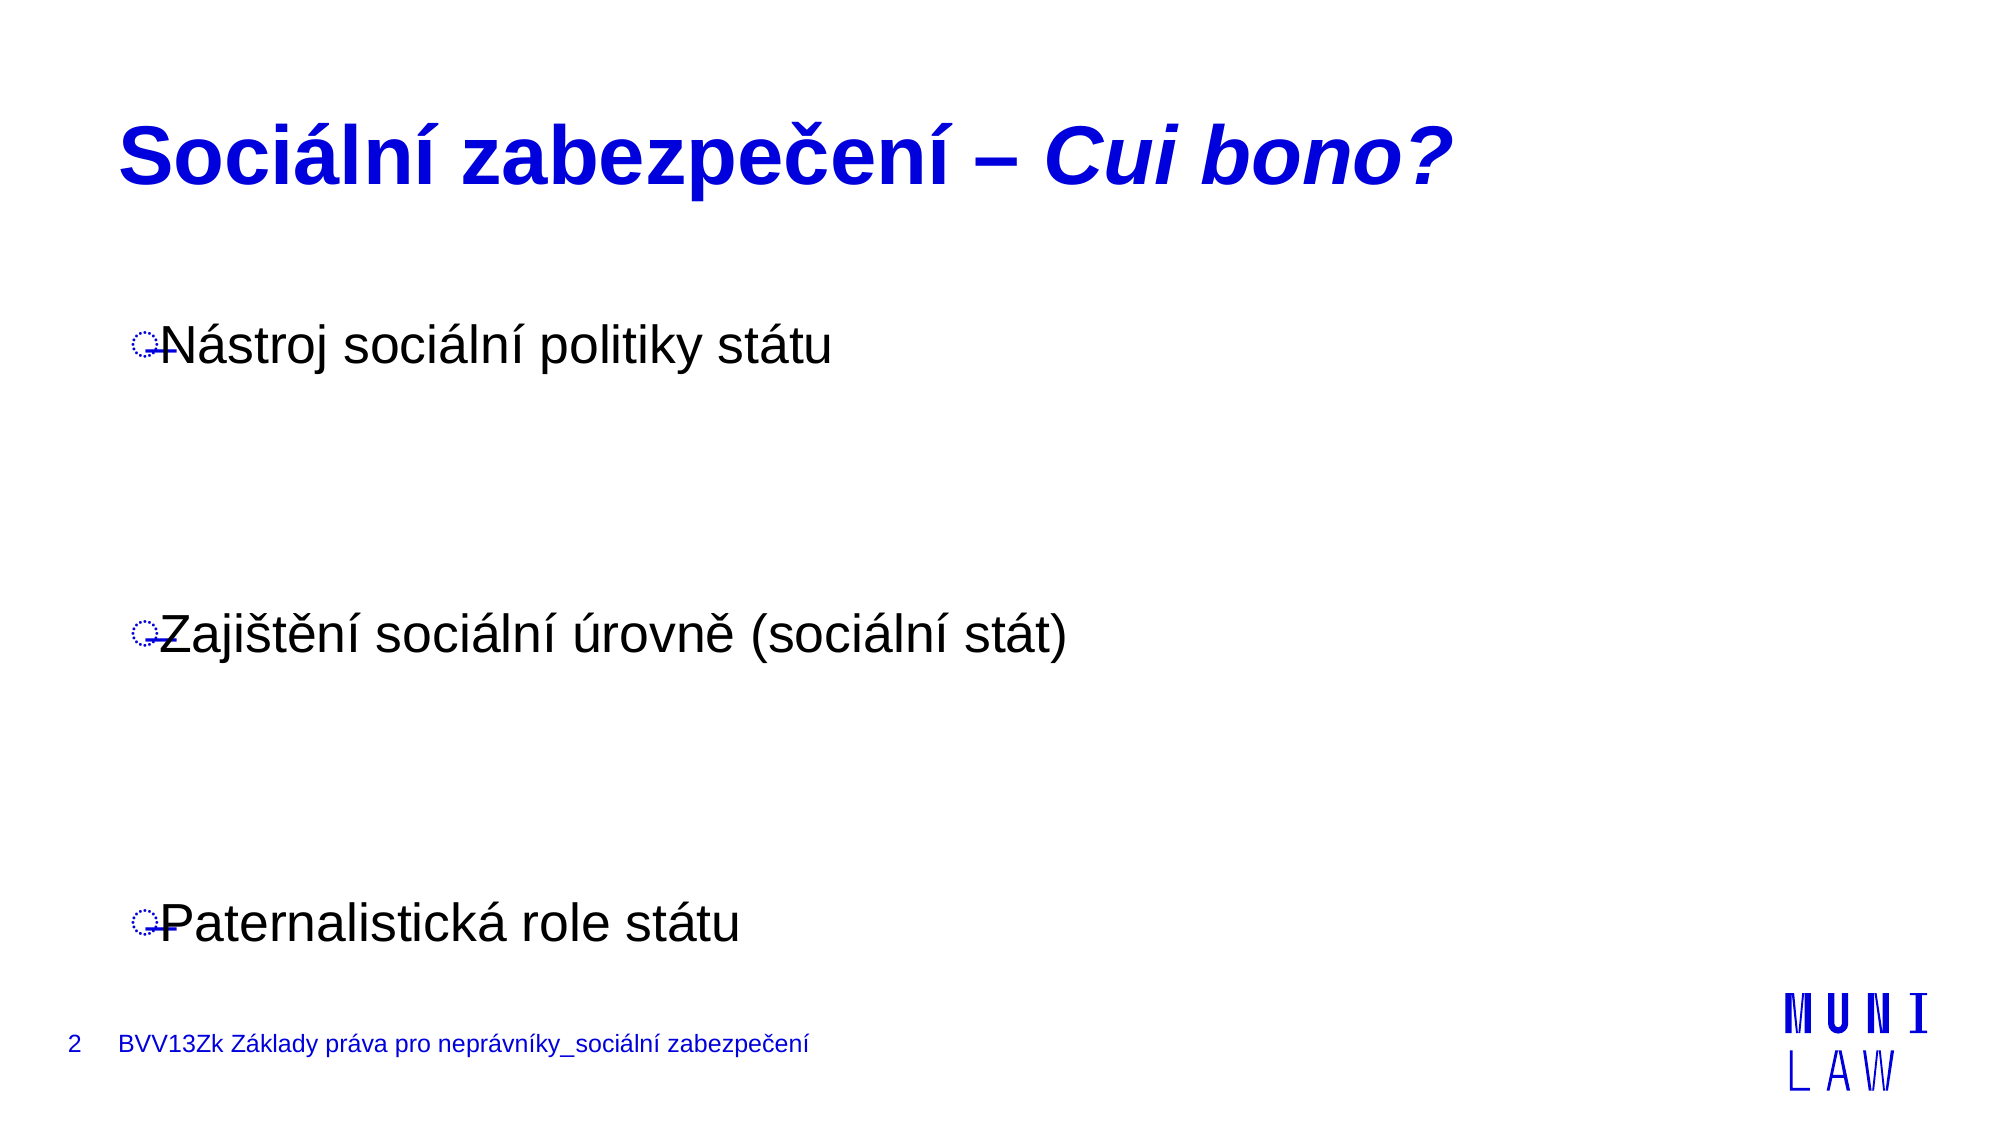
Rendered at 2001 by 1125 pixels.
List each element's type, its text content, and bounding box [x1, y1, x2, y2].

slide_number 2 [67, 1021, 110, 1063]
list Nástroj sociální politiky státu Zajištění sociální úrovně (sociální stát) Paternalistická role státu [118, 277, 1883, 957]
title Sociální zabezpečení – Cui bono? [118, 118, 1883, 193]
footer BVV13Zk Základy práva pro neprávníky_sociální zabezpečení [118, 1021, 1418, 1063]
